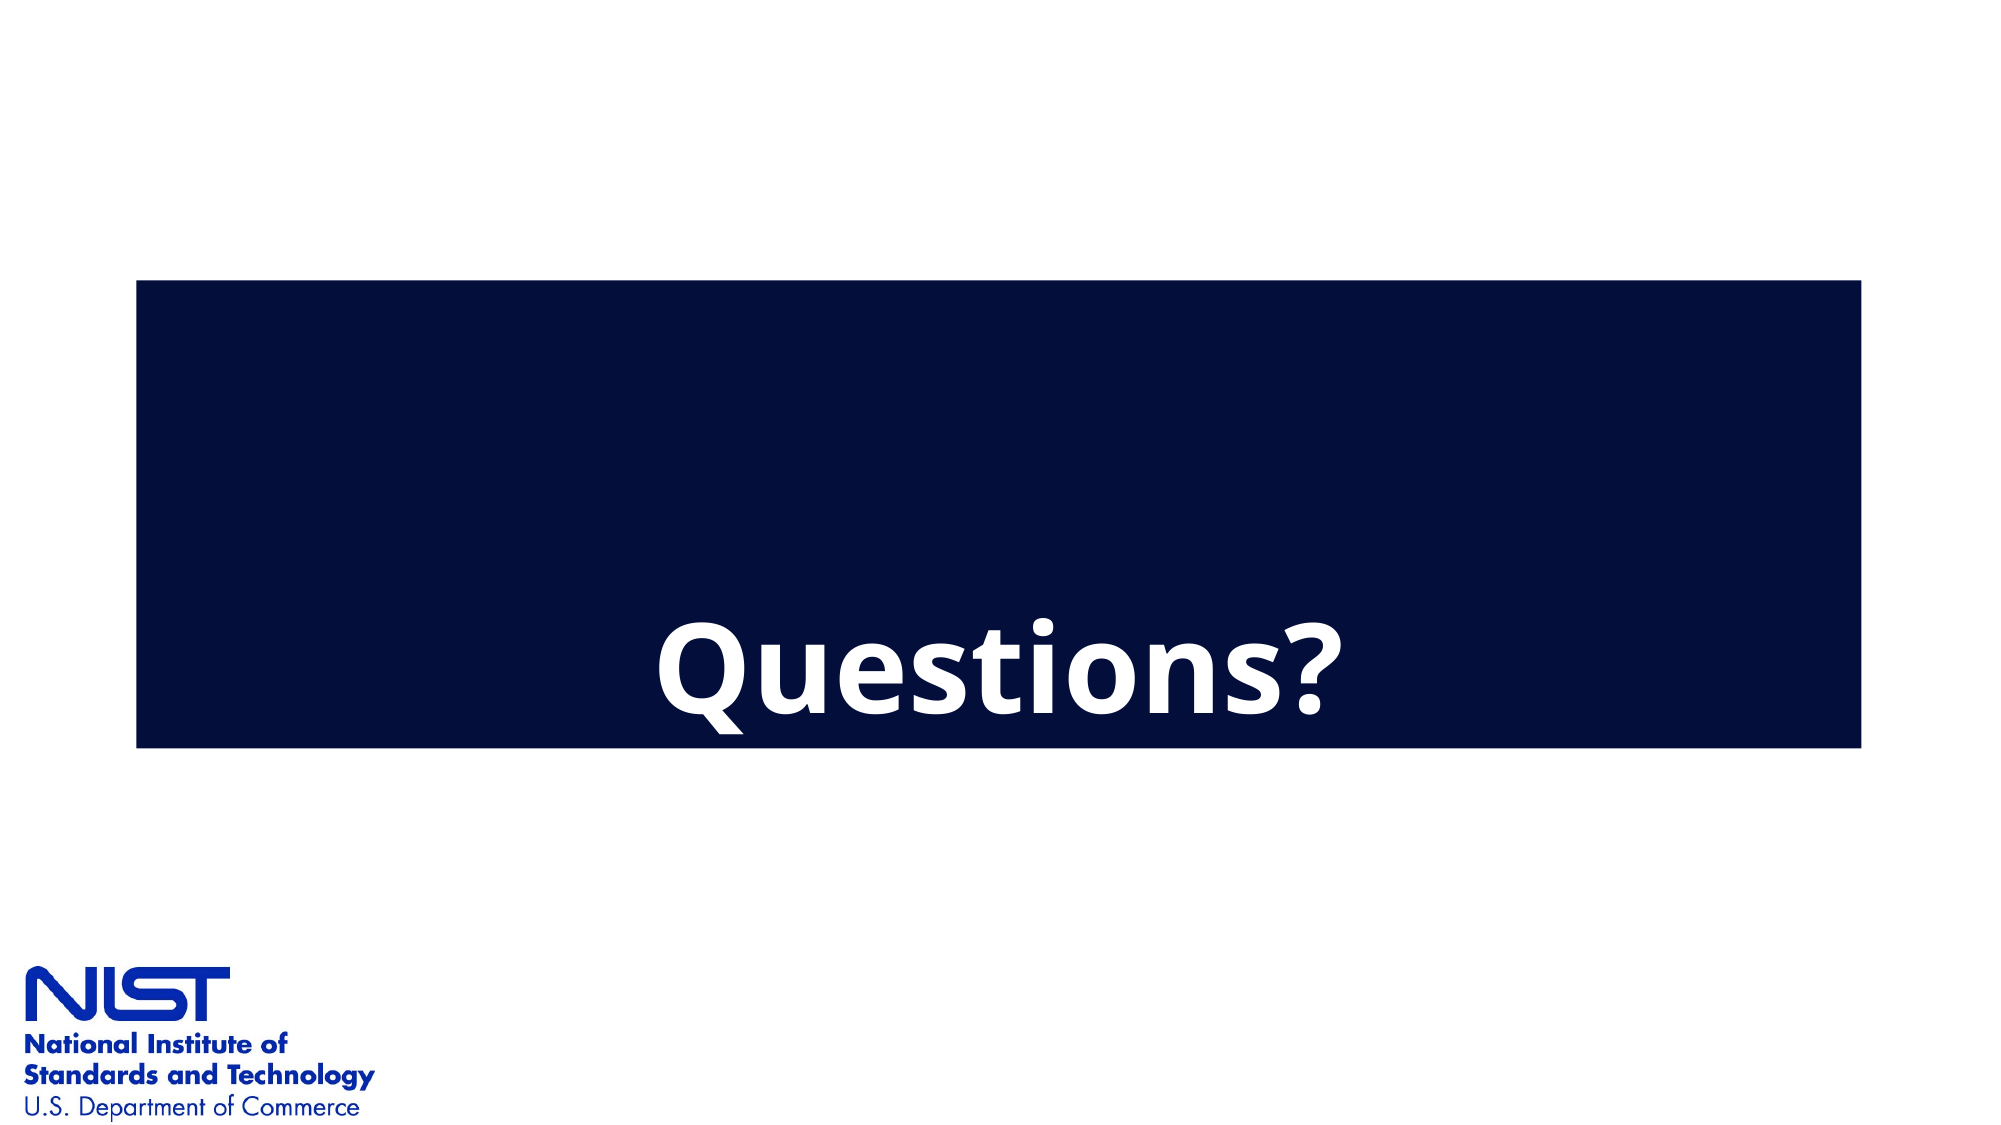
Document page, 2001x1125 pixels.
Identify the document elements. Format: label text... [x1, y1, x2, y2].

picture [24, 966, 375, 1122]
title Questions? [136, 280, 1862, 749]
